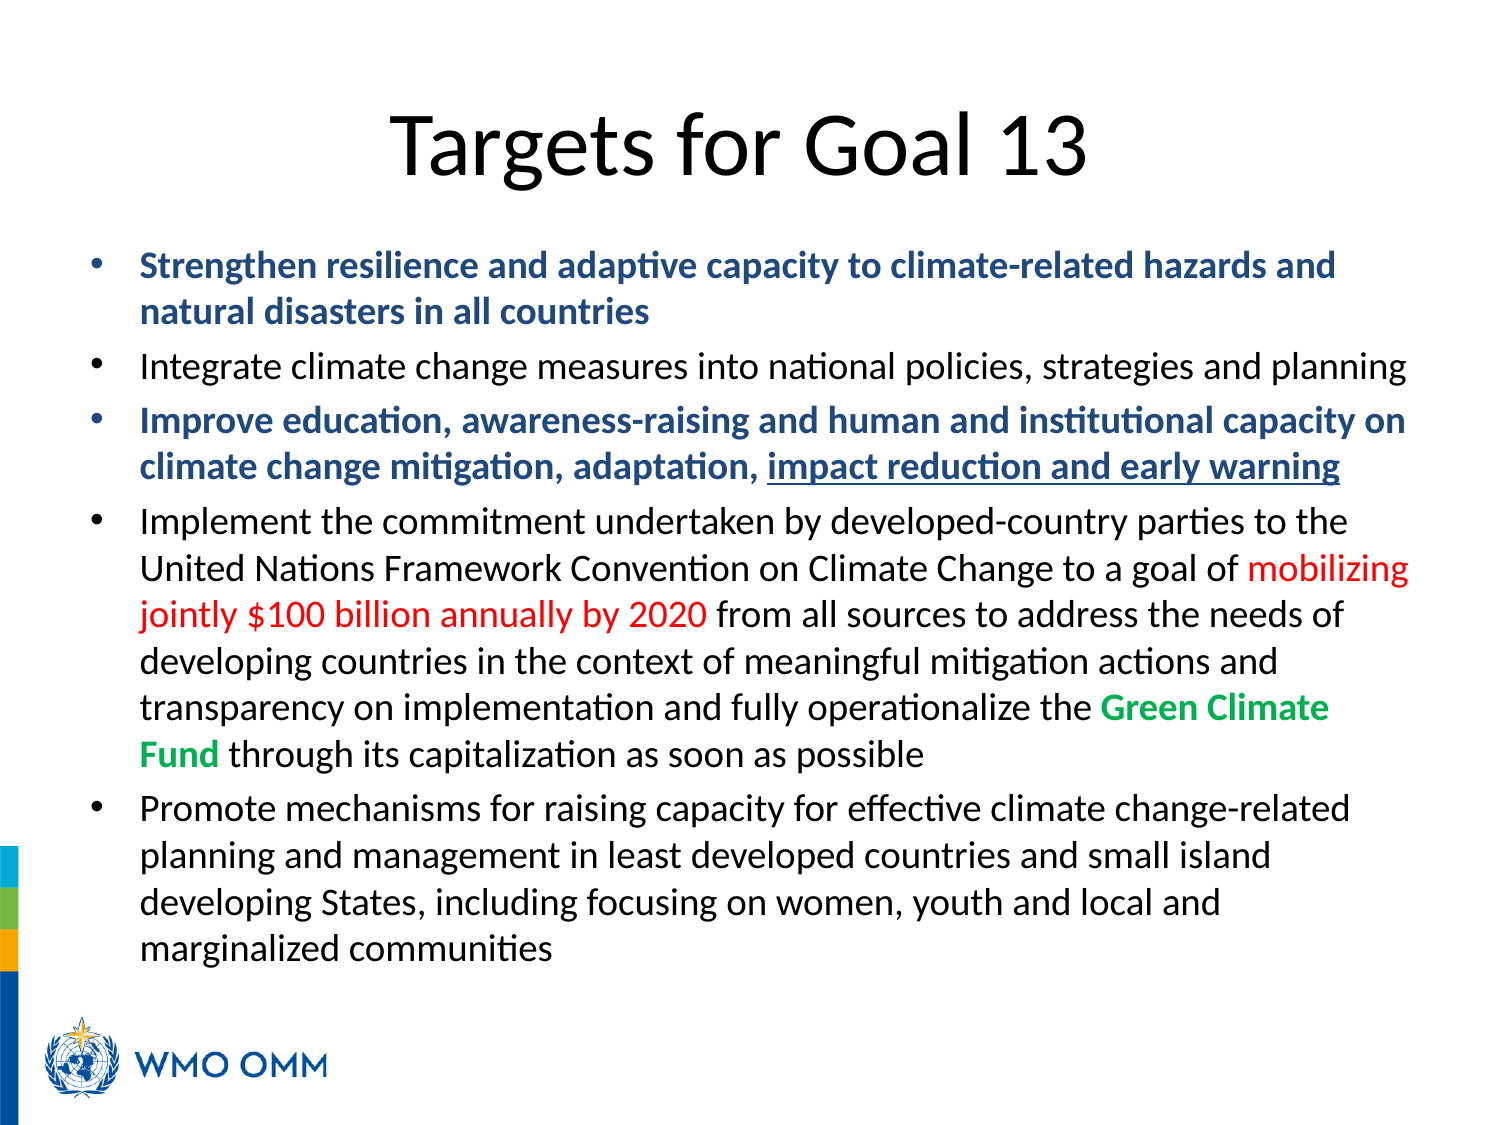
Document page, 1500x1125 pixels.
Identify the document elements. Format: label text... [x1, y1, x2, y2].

title Targets for Goal 13 [75, 45, 1425, 231]
list Strengthen resilience and adaptive capacity to climate-related hazards and natural disasters in all countries Integrate climate change measures into national policies, strategies and planning Improve education, awareness-raising and human and institutional capacity on climate change mitigation, adaptation, impact reduction and early warning Implement the commitment undertaken by developed-country parties to the United Nations Framework Convention on Climate Change to a goal of mobilizing jointly $100 billion annually by 2020 from all sources to address the needs of developing countries in the context of meaningful mitigation actions and transparency on implementation and fully operationalize the Green Climate Fund through its capitalization as soon as possible Promote mechanisms for raising capacity for effective climate change-related planning and management in least developed countries and small island developing States, including focusing on women, youth and local and marginalized communities [75, 231, 1425, 1059]
picture [0, 845, 327, 1125]
